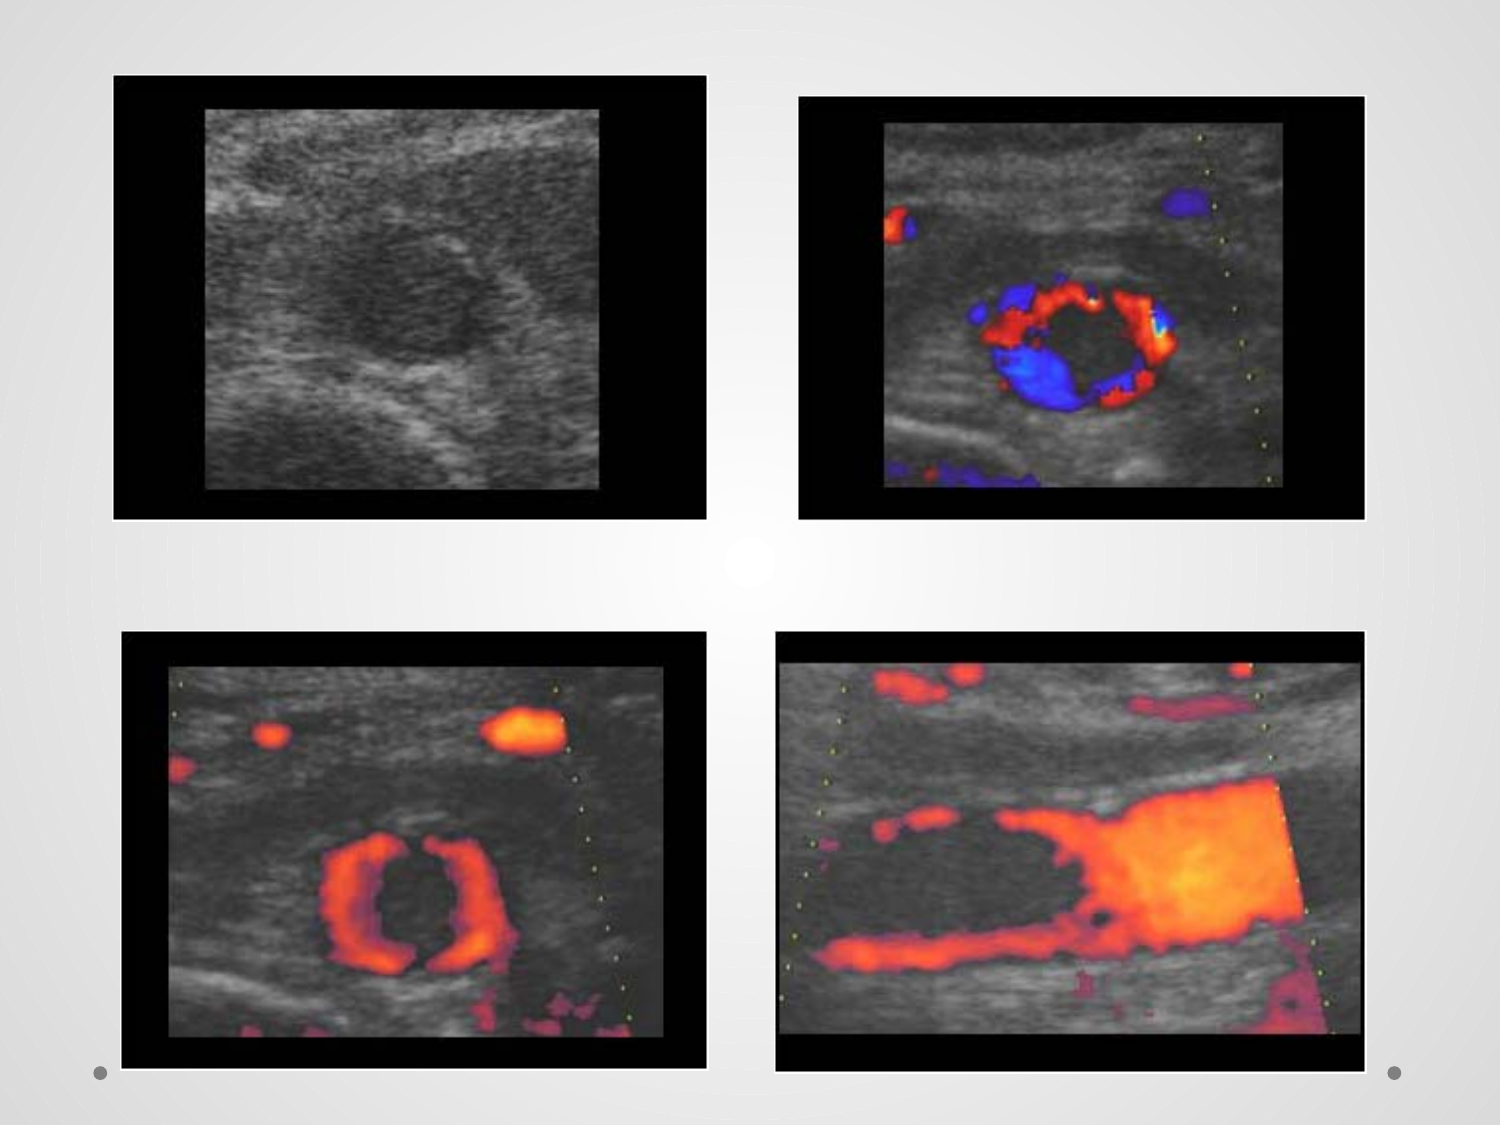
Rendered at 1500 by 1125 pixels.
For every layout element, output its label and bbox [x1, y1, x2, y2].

picture [120, 630, 709, 1072]
picture [797, 94, 1367, 523]
picture [774, 630, 1367, 1075]
picture [112, 74, 709, 522]
